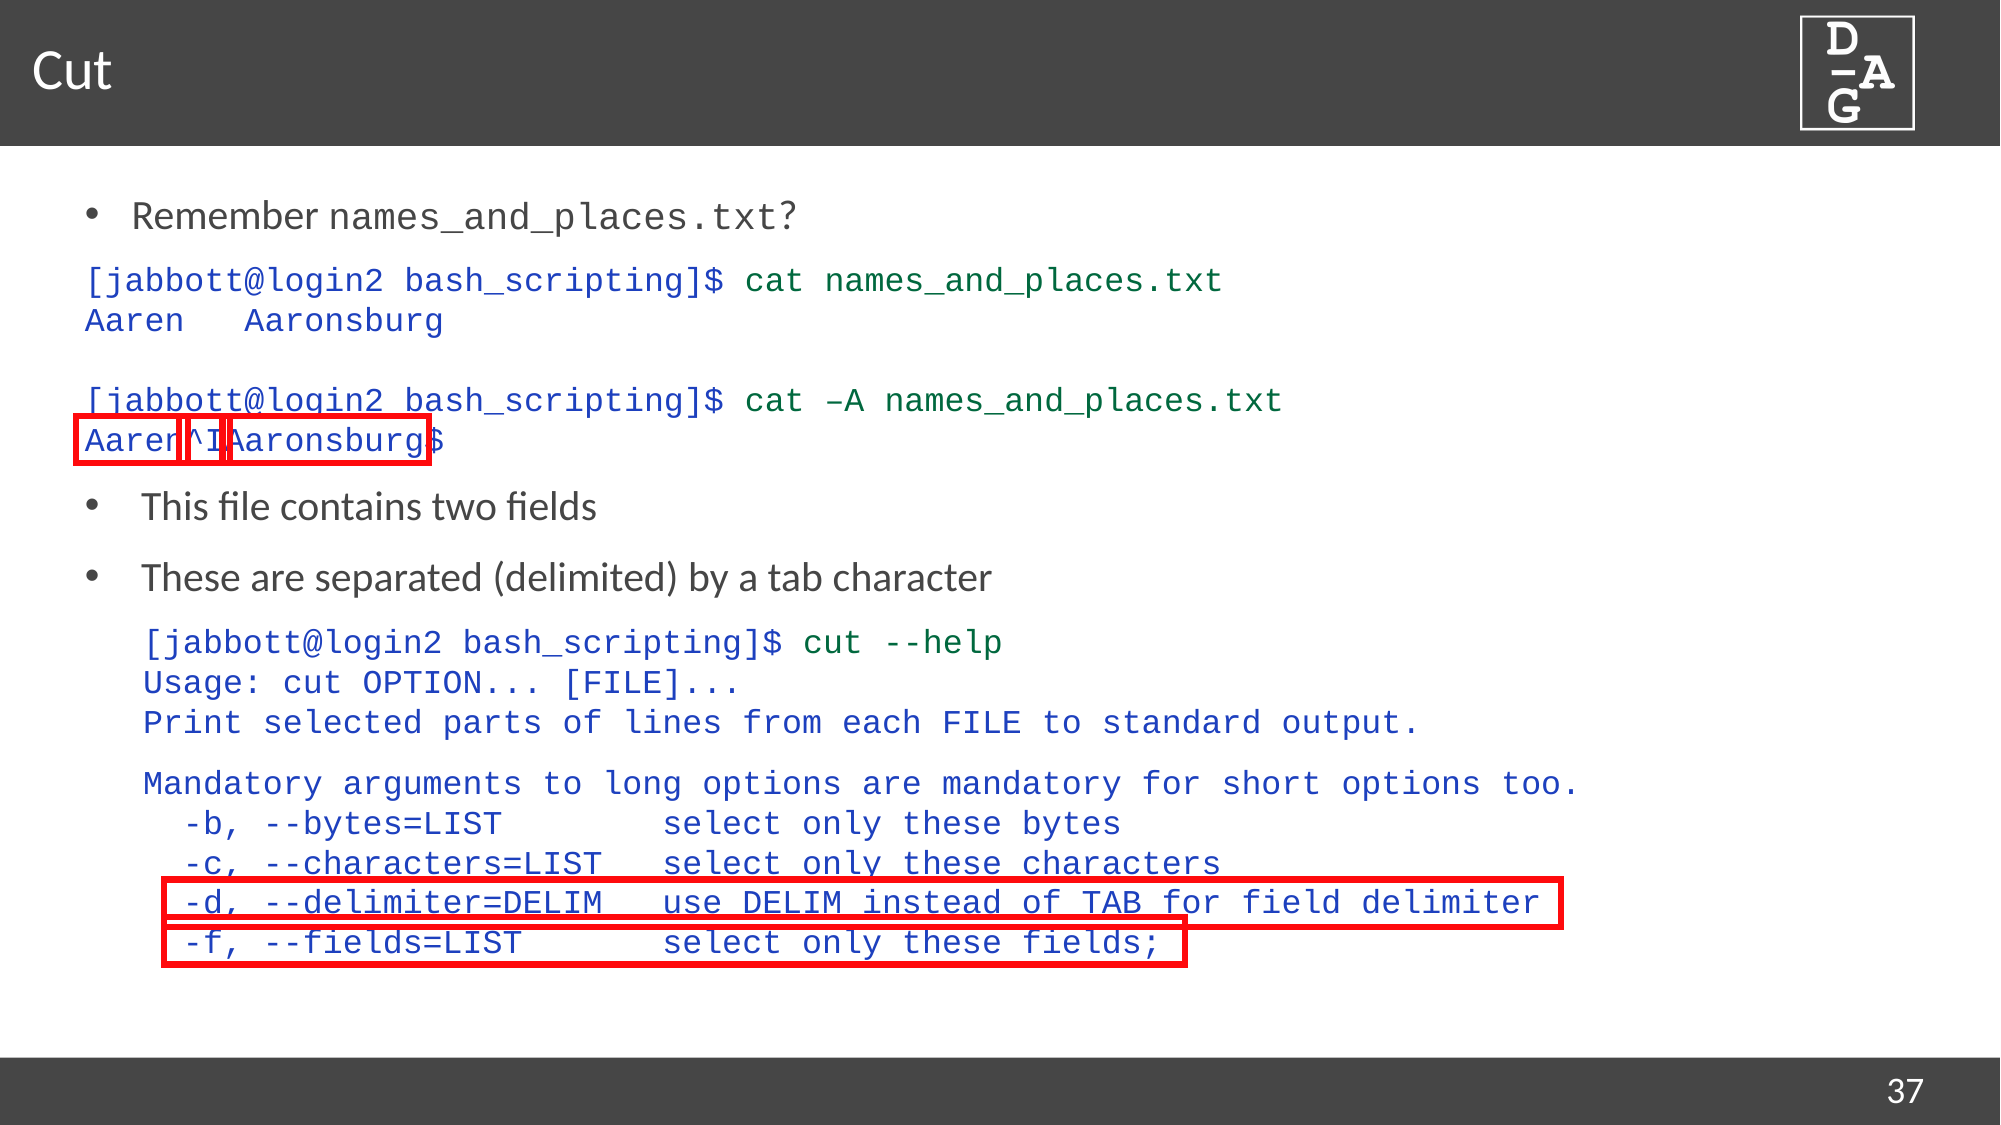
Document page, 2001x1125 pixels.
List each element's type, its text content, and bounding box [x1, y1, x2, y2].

text_box [75, 415, 178, 464]
text_box [163, 916, 1186, 966]
text_box [163, 878, 1562, 928]
slide_number 37 [1871, 1058, 1978, 1096]
text_box [231, 415, 430, 464]
picture [1800, 15, 1916, 131]
list Remember names_and_places.txt? [jabbott@login2 bash_scripting]$ cat names_and_places.txt Aaren Aaronsburg [jabbott@login2 bash_scripting]$ cat –A names_and_places.txt Aaren^IAaronsburg$ This file contains two fields These are separated (delimited) by a tab character [jabbott@login2 bash_scripting]$ cut --help Usage: cut OPTION... [FILE]... Print selected parts of lines from each FILE to standard output. Mandatory arguments to long options are mandatory for short options too. -b, --bytes=LIST select only these bytes -c, --characters=LIST select only these characters -d, --delimiter=DELIM use DELIM instead of TAB for field delimiter -f, --fields=LIST select only these fields; [84, 180, 1916, 1031]
text_box [178, 415, 231, 464]
title Cut [32, 24, 1760, 122]
